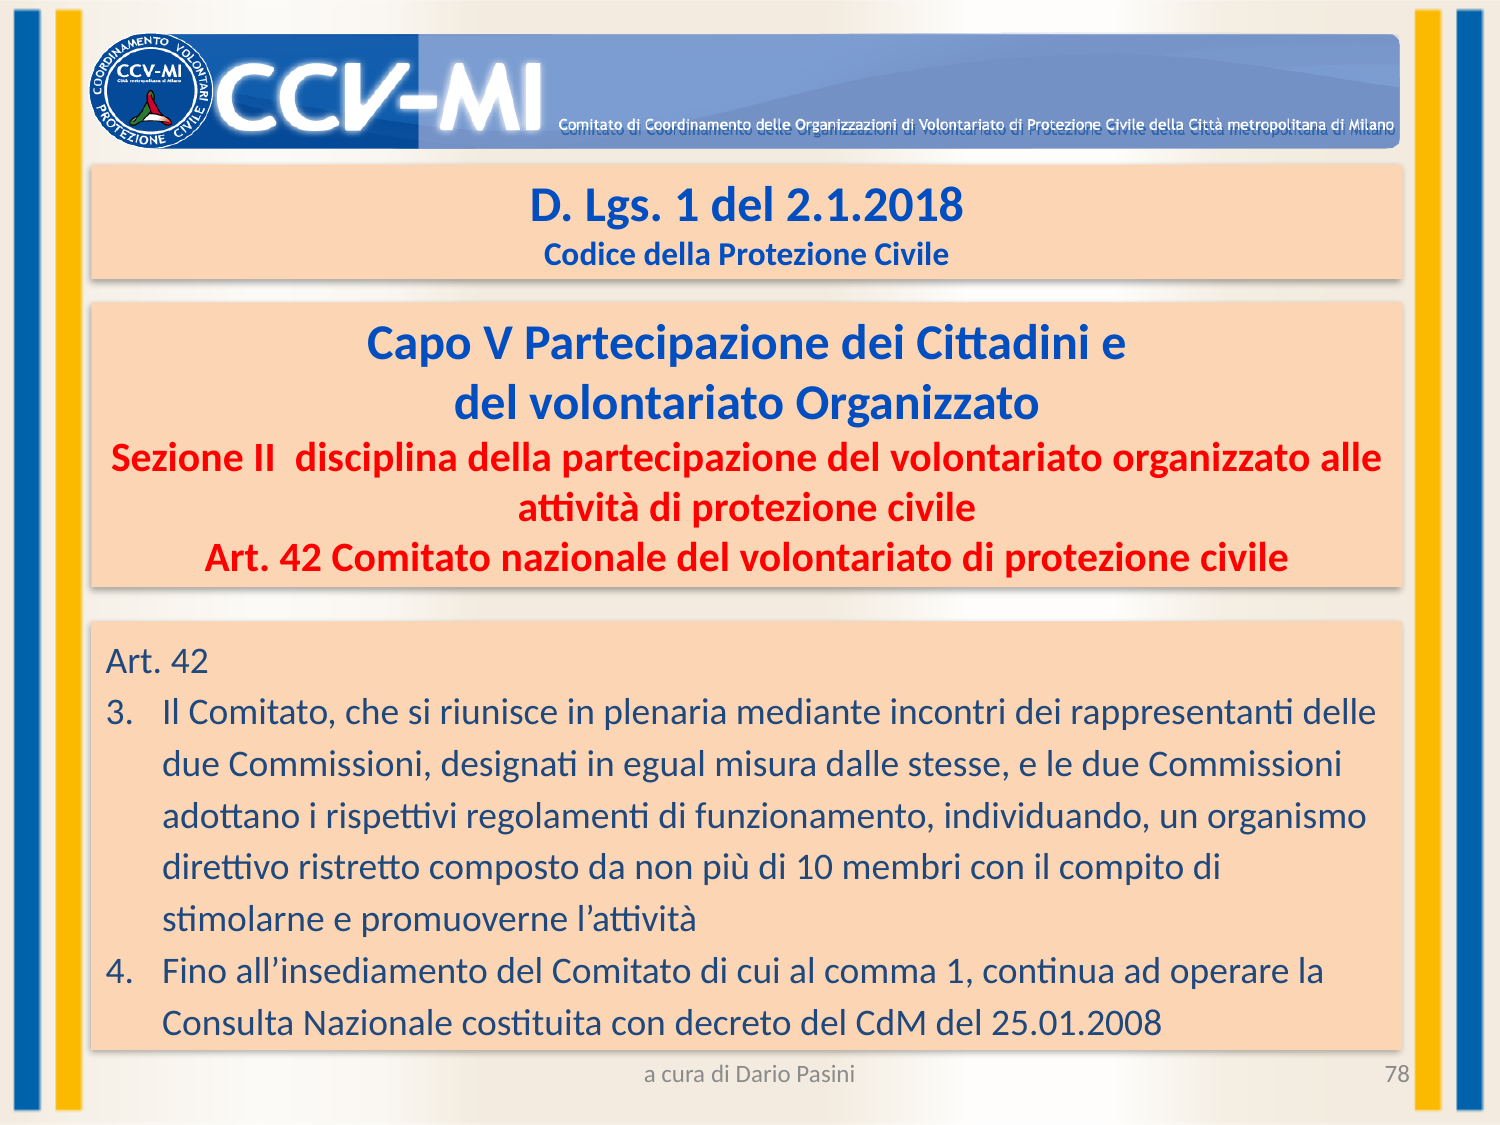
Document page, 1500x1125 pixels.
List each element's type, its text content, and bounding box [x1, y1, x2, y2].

text_box Capo V Partecipazione dei Cittadini e del volontariato Organizzato Sezione II disciplina della partecipazione del volontariato organizzato alle attività di protezione civile Art. 42 Comitato nazionale del volontariato di protezione civile [91, 302, 1403, 588]
text_box Art. 42 Il Comitato, che si riunisce in plenaria mediante incontri dei rappresentanti delle due Commissioni, designati in egual misura dalle stesse, e le due Commissioni adottano i rispettivi regolamenti di funzionamento, individuando, un organismo direttivo ristretto composto da non più di 10 membri con il compito di stimolarne e promuoverne l’attività Fino all’insediamento del Comitato di cui al comma 1, continua ad operare la Consulta Nazionale costituita con decreto del CdM del 25.01.2008 [90, 621, 1403, 1051]
footer a cura di Dario Pasini [512, 1058, 988, 1103]
slide_number 78 [1074, 1042, 1425, 1103]
text_box D. Lgs. 1 del 2.1.2018 Codice della Protezione Civile [91, 164, 1403, 280]
picture [0, 0, 1500, 1125]
